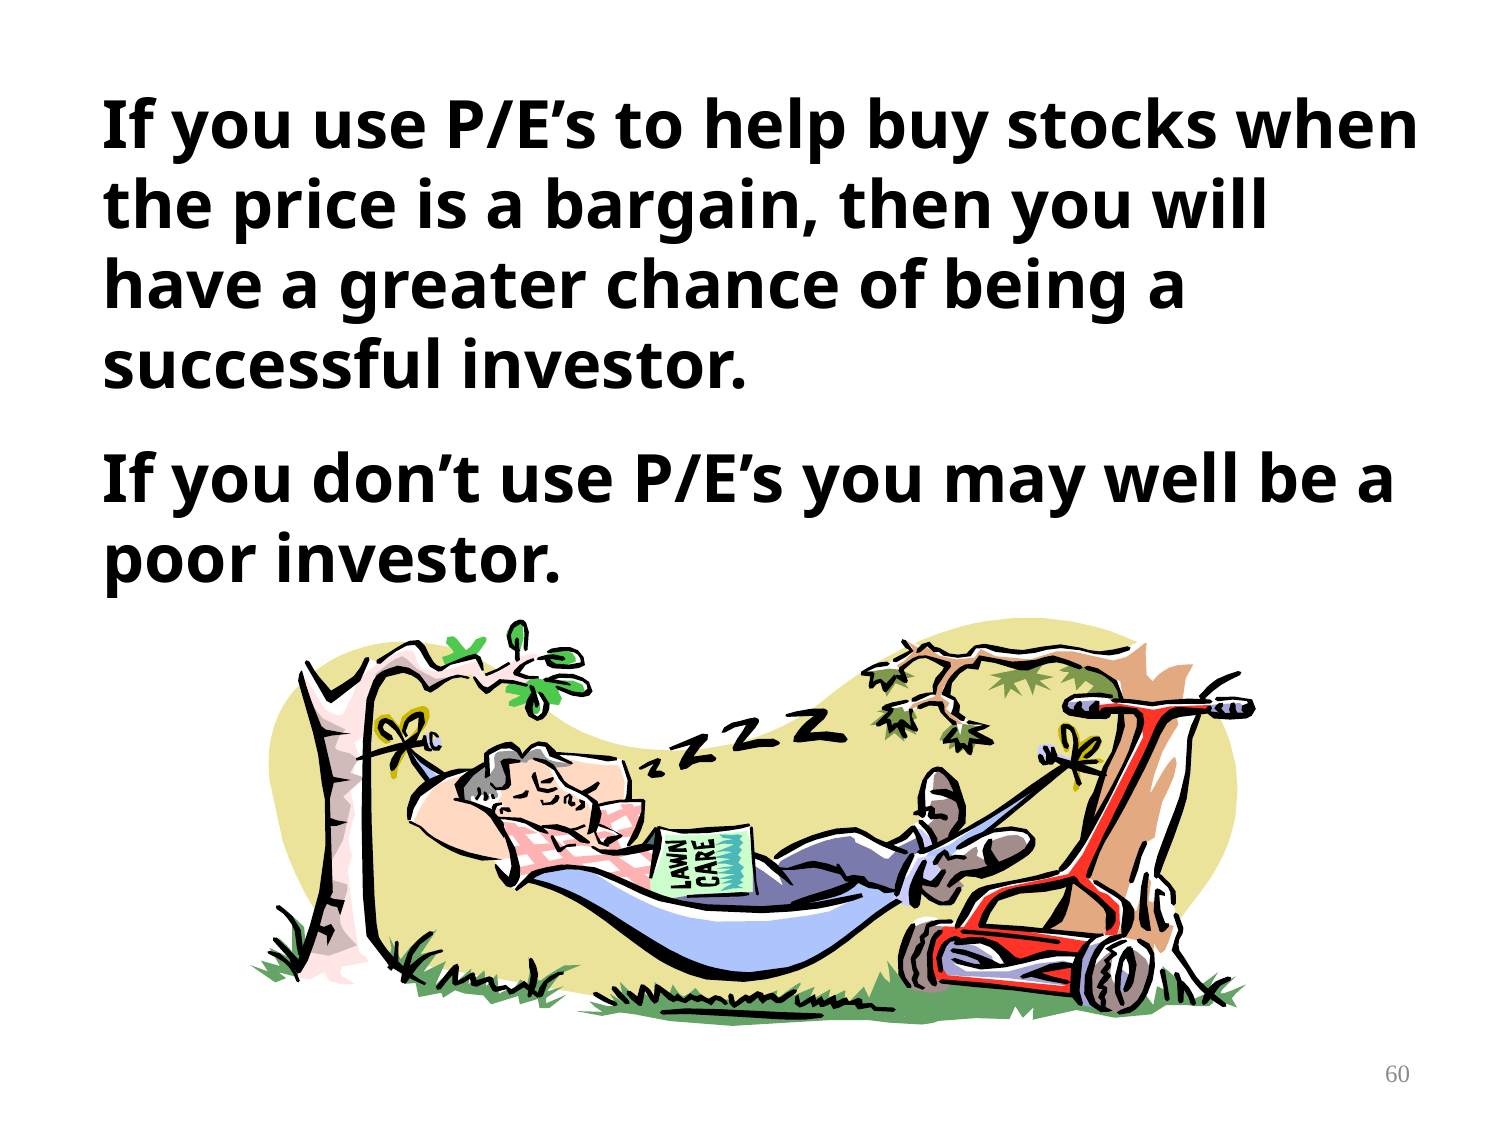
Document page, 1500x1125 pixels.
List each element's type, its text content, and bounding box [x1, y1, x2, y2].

picture [249, 612, 1263, 1032]
text_box If you use P/E’s to help buy stocks when the price is a bargain, then you will have a greater chance of being a successful investor. If you don’t use P/E’s you may well be a poor investor. [87, 74, 1438, 603]
slide_number 60 [1074, 1042, 1425, 1103]
